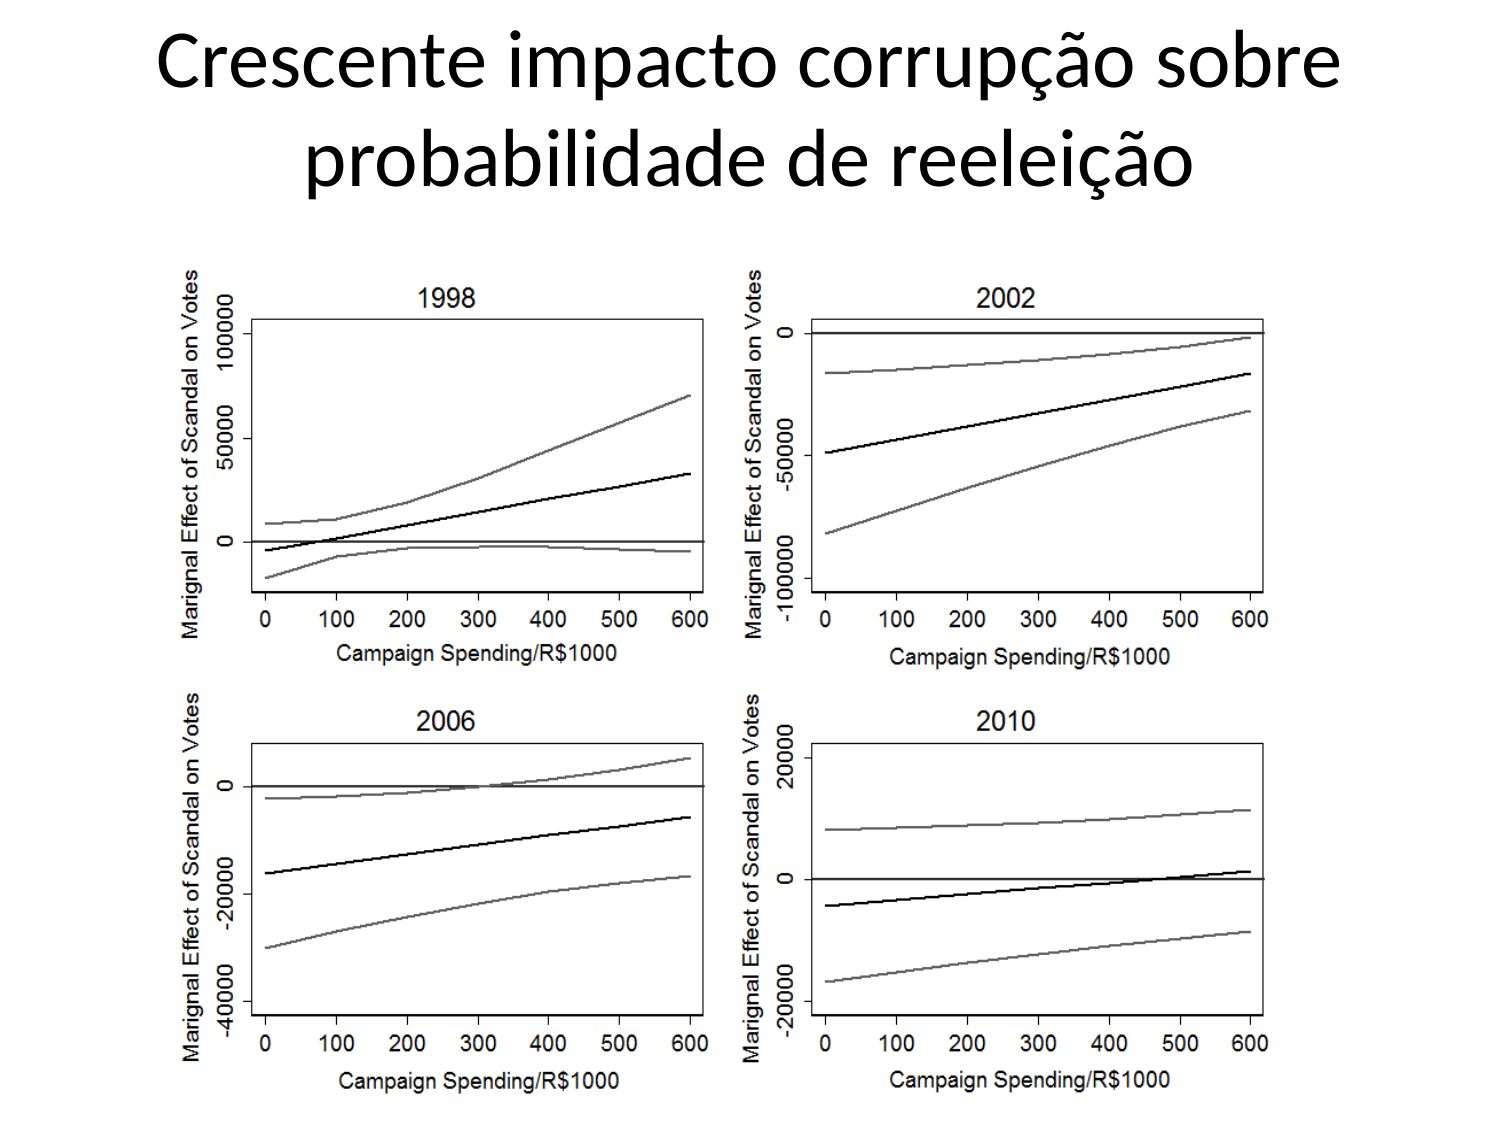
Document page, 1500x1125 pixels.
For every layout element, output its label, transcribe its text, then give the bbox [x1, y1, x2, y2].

title Crescente impacto corrupção sobre probabilidade de reeleição [0, 10, 1500, 198]
picture [147, 238, 1306, 1125]
